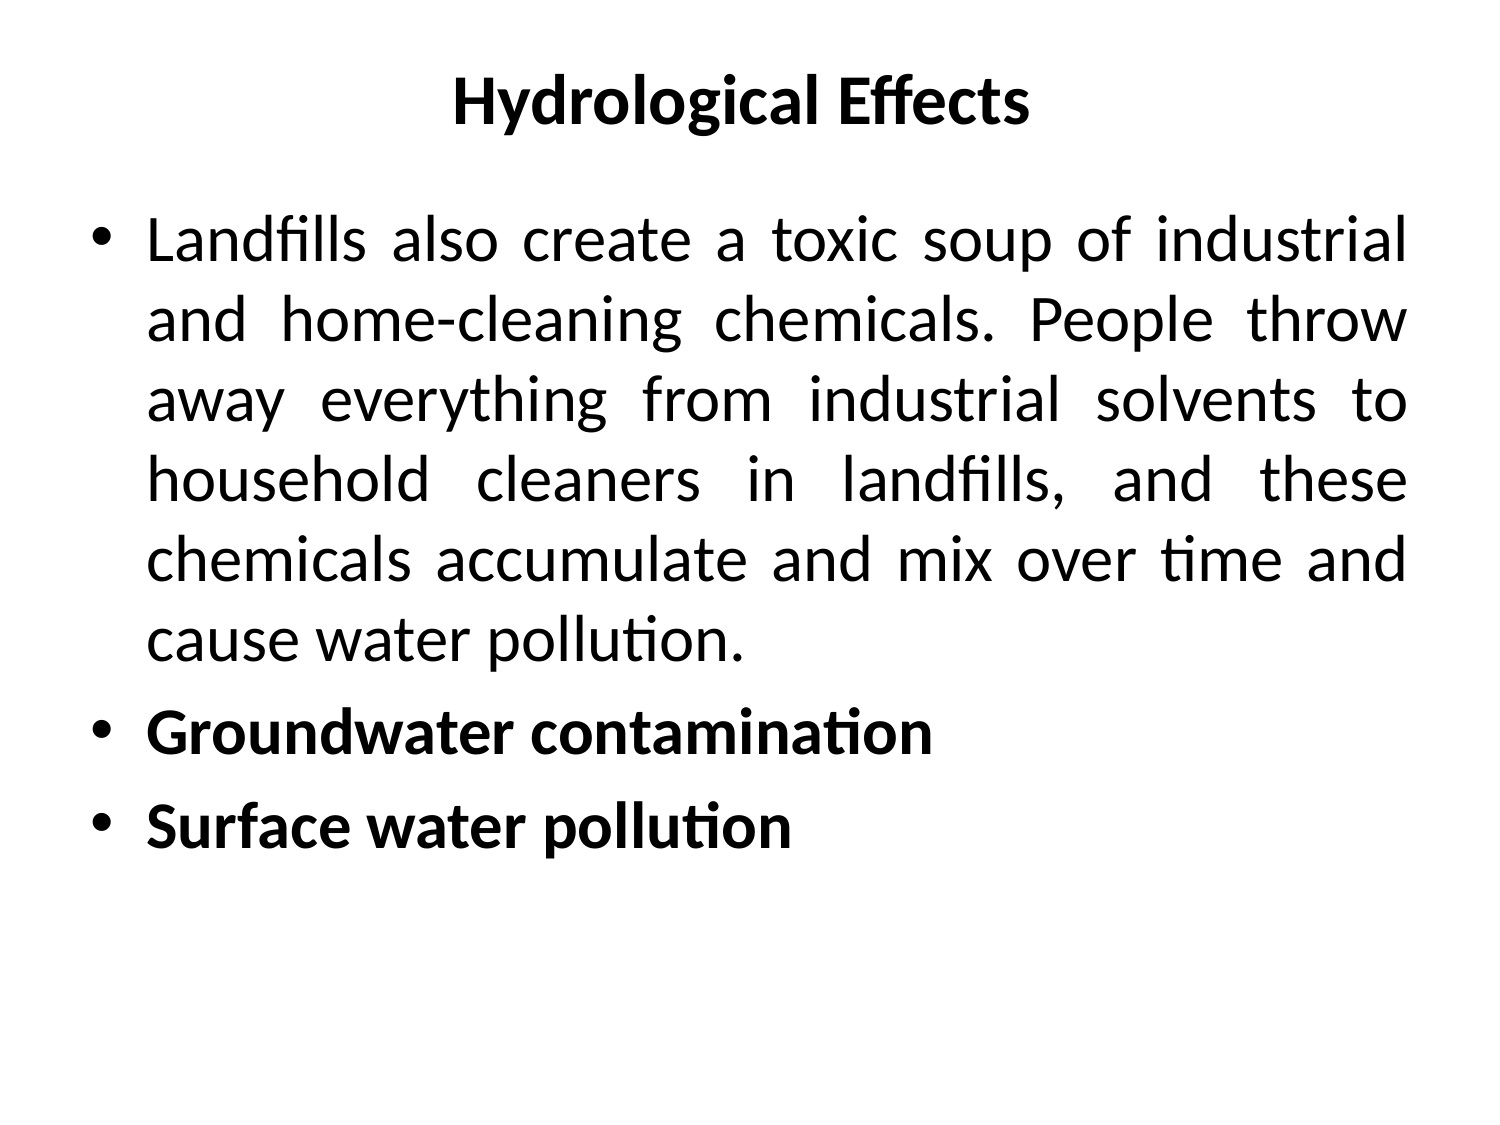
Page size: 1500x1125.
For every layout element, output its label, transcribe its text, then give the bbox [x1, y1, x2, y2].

title Hydrological Effects [75, 45, 1425, 187]
list Landfills also create a toxic soup of industrial and home-cleaning chemicals. People throw away everything from industrial solvents to household cleaners in landfills, and these chemicals accumulate and mix over time and cause water pollution. Groundwater contamination Surface water pollution [75, 187, 1425, 1005]
